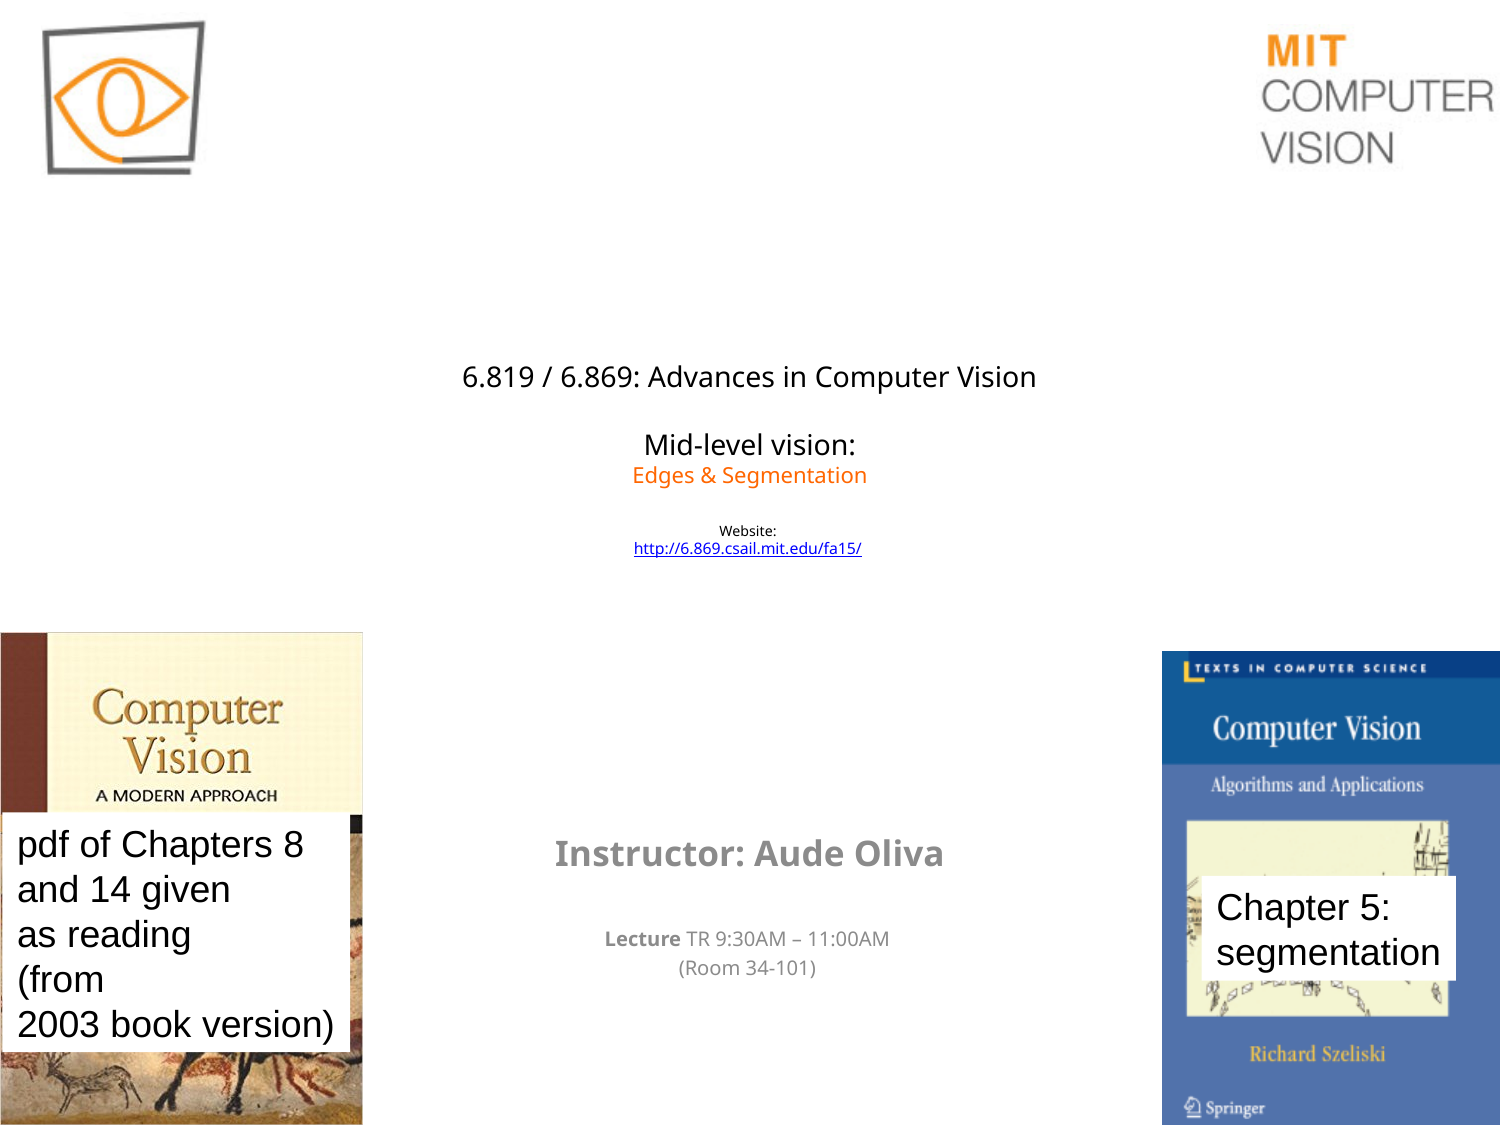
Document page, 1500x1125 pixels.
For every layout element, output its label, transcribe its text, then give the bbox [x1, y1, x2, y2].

picture [0, 632, 363, 1125]
picture [1162, 651, 1500, 1125]
subtitle Instructor: Aude Oliva Lecture TR 9:30AM – 11:00AM (Room 34-101) [366, 771, 1157, 988]
picture [1256, 24, 1500, 176]
title 6.819 / 6.869: Advances in Computer Vision Mid-level vision: Edges & Segmentation Website: http://6.869.csail.mit.edu/fa15/ [112, 349, 1388, 591]
picture [41, 12, 213, 183]
